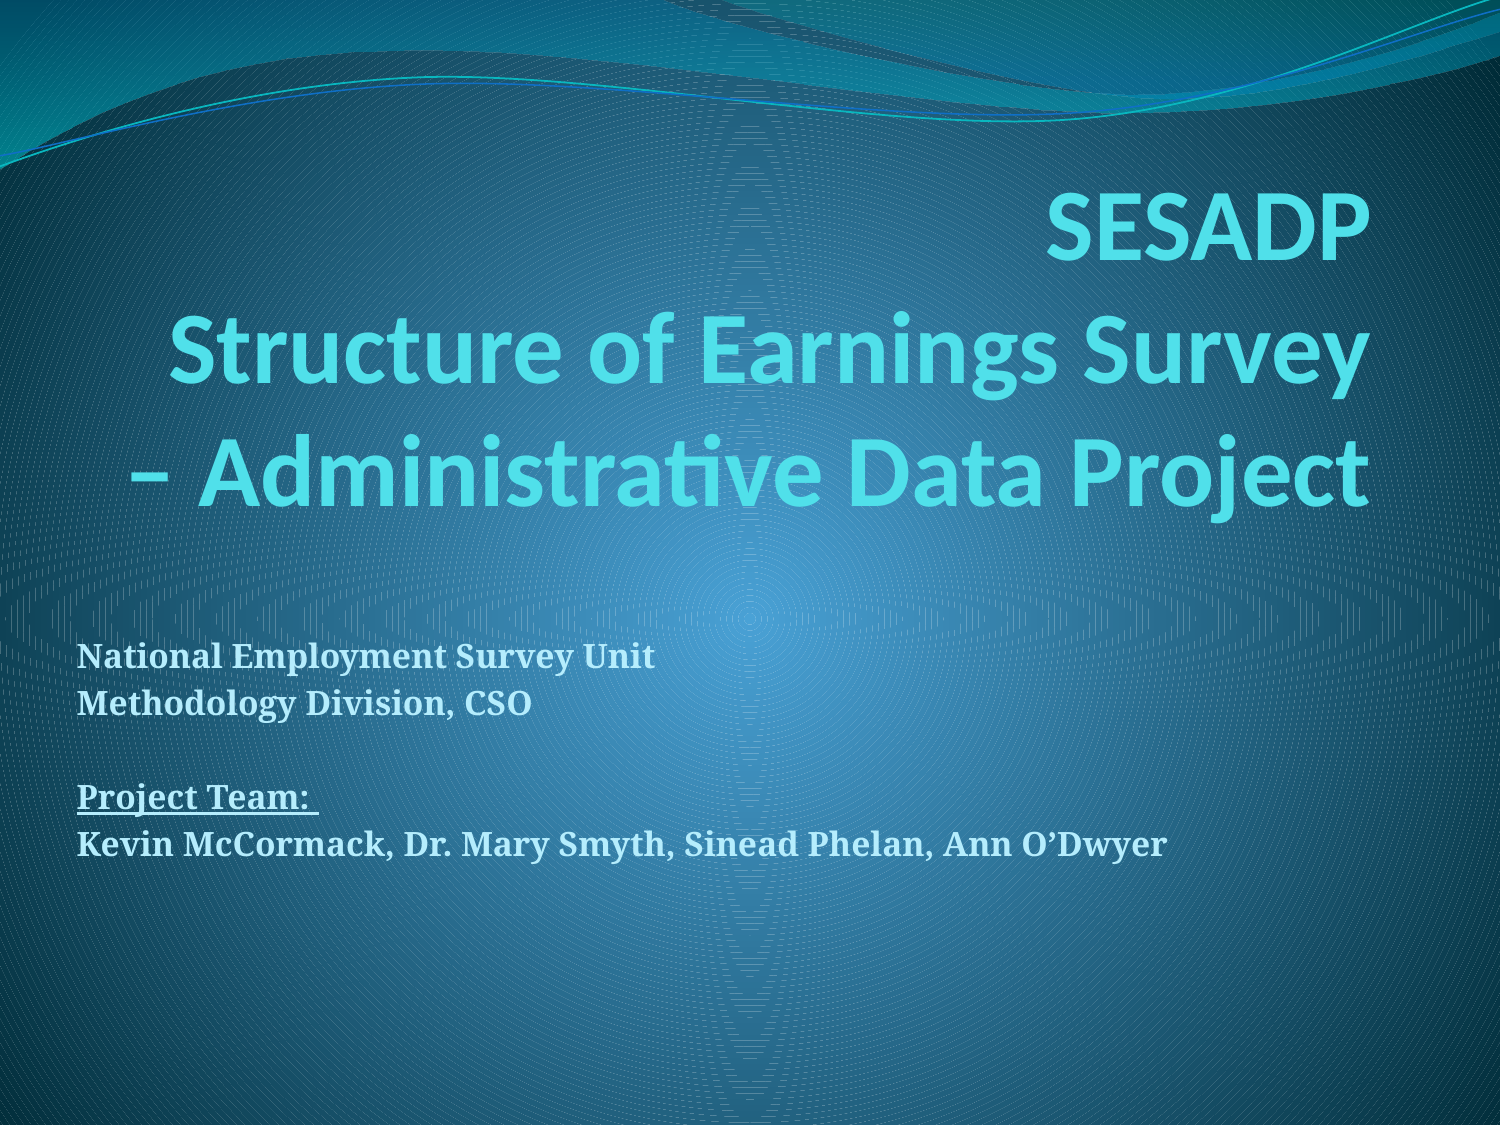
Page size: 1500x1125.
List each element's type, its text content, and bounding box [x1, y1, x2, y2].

subtitle National Employment Survey Unit Methodology Division, CSO Project Team: Kevin McCormack, Dr. Mary Smyth, Sinead Phelan, Ann O’Dwyer [76, 586, 1366, 874]
title SESADP Structure of Earnings Survey – Administrative Data Project [100, 149, 1376, 528]
